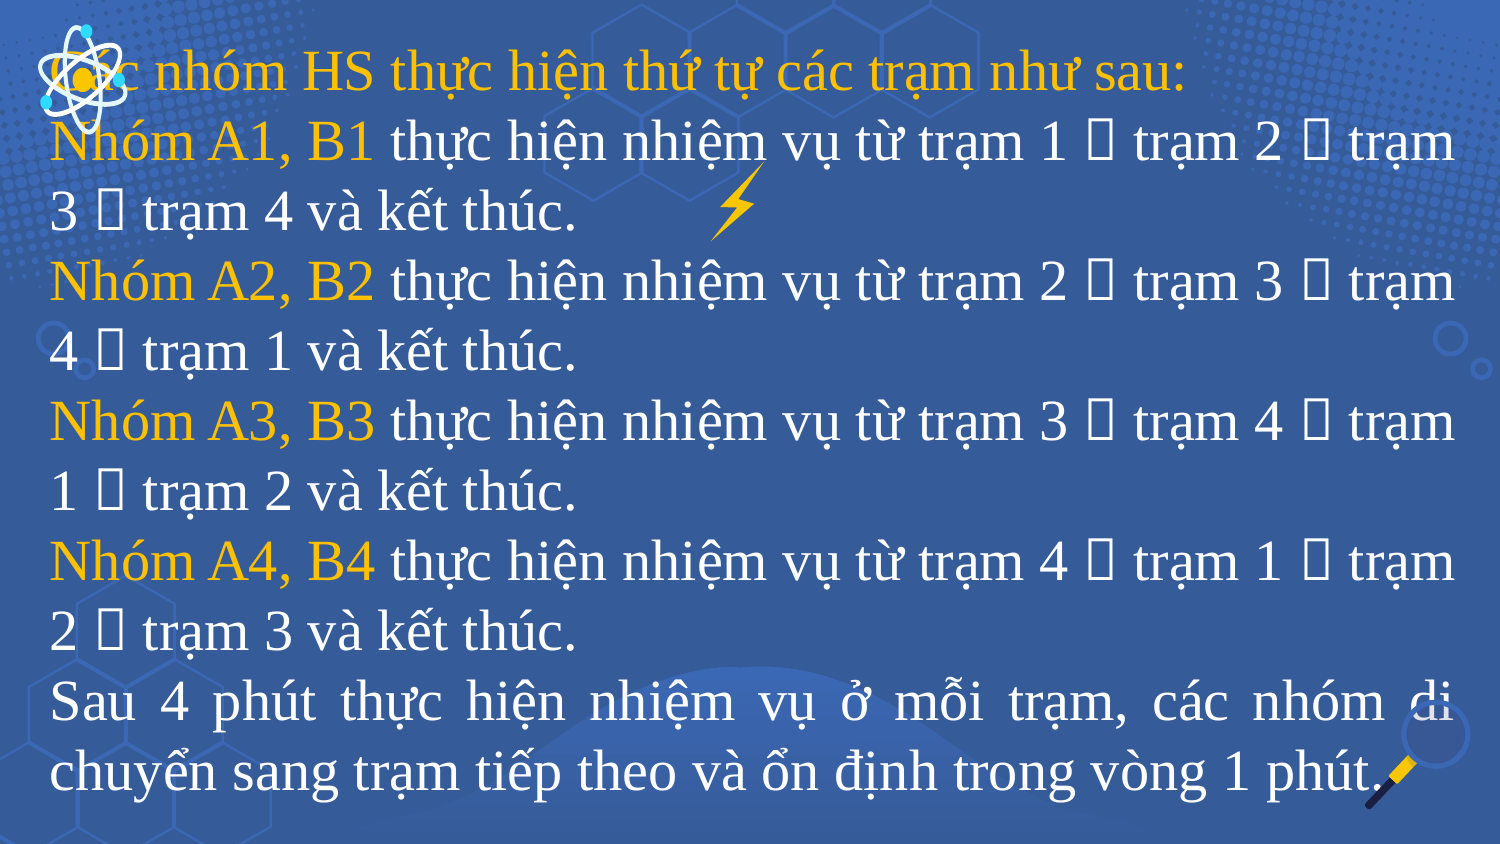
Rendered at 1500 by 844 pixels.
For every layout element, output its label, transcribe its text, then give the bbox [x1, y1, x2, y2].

text_box [710, 161, 765, 242]
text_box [37, 24, 128, 135]
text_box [1364, 699, 1471, 810]
subtitle Các nhóm HS thực hiện thứ tự các trạm như sau: Nhóm A1, B1 thực hiện nhiệm vụ từ trạm 1  trạm 2  trạm 3  trạm 4 và kết thúc. Nhóm A2, B2 thực hiện nhiệm vụ từ trạm 2  trạm 3  trạm 4  trạm 1 và kết thúc. Nhóm A3, B3 thực hiện nhiệm vụ từ trạm 3  trạm 4  trạm 1  trạm 2 và kết thúc. Nhóm A4, B4 thực hiện nhiệm vụ từ trạm 4  trạm 1  trạm 2  trạm 3 và kết thúc. Sau 4 phút thực hiện nhiệm vụ ở mỗi trạm, các nhóm di chuyển sang trạm tiếp theo và ổn định trong vòng 1 phút. [34, 96, 1471, 738]
